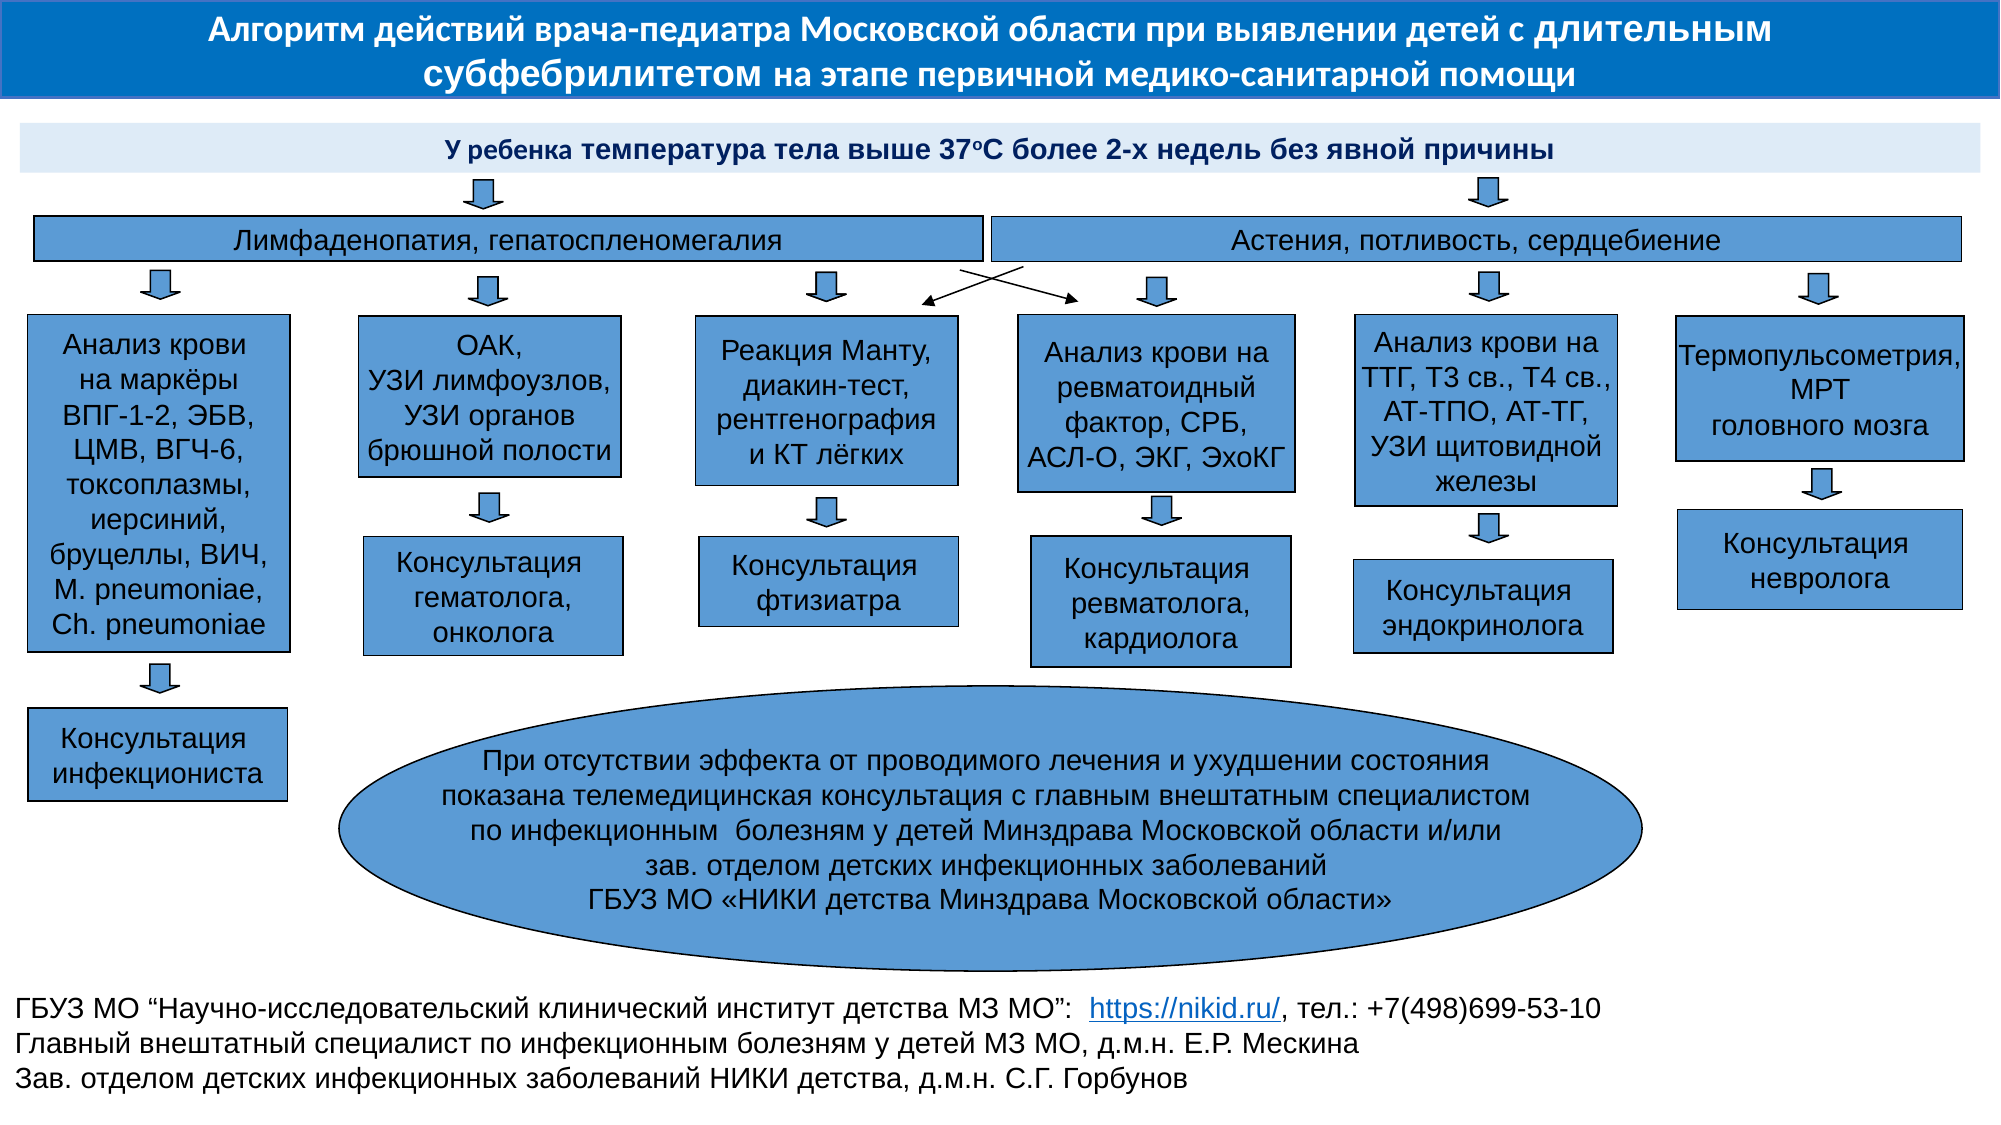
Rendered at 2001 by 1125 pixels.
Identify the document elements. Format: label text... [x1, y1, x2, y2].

text_box [1141, 496, 1182, 526]
text_box [921, 266, 1024, 307]
text_box Астения, потливость, сердцебиение [991, 216, 1962, 262]
text_box Термопульсометрия, МРТ головного мозга [1675, 315, 1965, 461]
text_box Консультация гематолога, онколога [363, 536, 624, 656]
text_box [140, 270, 181, 300]
text_box [469, 493, 510, 523]
text_box Анализ крови на маркёры ВПГ-1-2, ЭБВ, ЦМВ, ВГЧ-6, токсоплазмы, иерсиний, бруцеллы, ВИЧ, M. pneumoniae, Ch. pneumoniae [27, 314, 291, 652]
text_box [463, 179, 504, 209]
text_box [1468, 177, 1509, 207]
text_box [806, 272, 847, 302]
text_box [139, 664, 180, 693]
text_box [1136, 277, 1177, 307]
text_box Лимфаденопатия, гепатоспленомегалия [33, 216, 983, 262]
text_box Анализ крови на ревматоидный фактор, СРБ, АСЛ-О, ЭКГ, ЭхоКГ [1017, 314, 1295, 492]
text_box При отсутствии эффекта от проводимого лечения и ухудшении состояния показана телемедицинская консультация с главным внештатным специалистом по инфекционным болезням у детей Минздрава Московской области и/или зав. отделом детских инфекционных заболеваний ГБУЗ МО «НИКИ детства Минздрава Московской области» [338, 685, 1643, 972]
text_box Алгоритм действий врача-педиатра Московской области при выявлении детей с длительным субфебрилитетом на этапе первичной медико-санитарной помощи [0, 0, 2000, 98]
text_box [1801, 468, 1842, 500]
text_box Консультация эндокринолога [1353, 559, 1613, 653]
text_box [806, 497, 847, 527]
text_box Консультация инфекциониста [27, 707, 288, 802]
text_box Консультация невролога [1677, 509, 1963, 610]
text_box [1468, 513, 1509, 543]
text_box У ребенка температура тела выше 37оС более 2-х недель без явной причины [19, 122, 1981, 173]
text_box [993, 278, 1079, 305]
text_box Анализ крови на ТТГ, Т3 св., Т4 св., АТ-ТПО, АТ-ТГ, УЗИ щитовидной железы [1355, 314, 1618, 507]
text_box [467, 276, 509, 306]
text_box [1798, 273, 1839, 305]
text_box Реакция Манту, диакин-тест, рентгенография и КТ лёгких [695, 316, 958, 486]
text_box Консультация ревматолога, кардиолога [1031, 536, 1291, 667]
text_box ОАК, УЗИ лимфоузлов, УЗИ органов брюшной полости [358, 315, 621, 478]
text_box ГБУЗ МО “Научно-исследовательский клинический институт детства МЗ МО”: https://nikid.ru/, тел.: +7(498)699-53-10 Главный внештатный специалист по инфекционным болезням у детей МЗ МО, д.м.н. Е.Р. Мескина Зав. отделом детских инфекционных заболеваний НИКИ детства, д.м.н. С.Г. Горбунов [0, 982, 2000, 1125]
text_box Консультация фтизиатра [698, 536, 959, 627]
text_box [1468, 272, 1510, 302]
